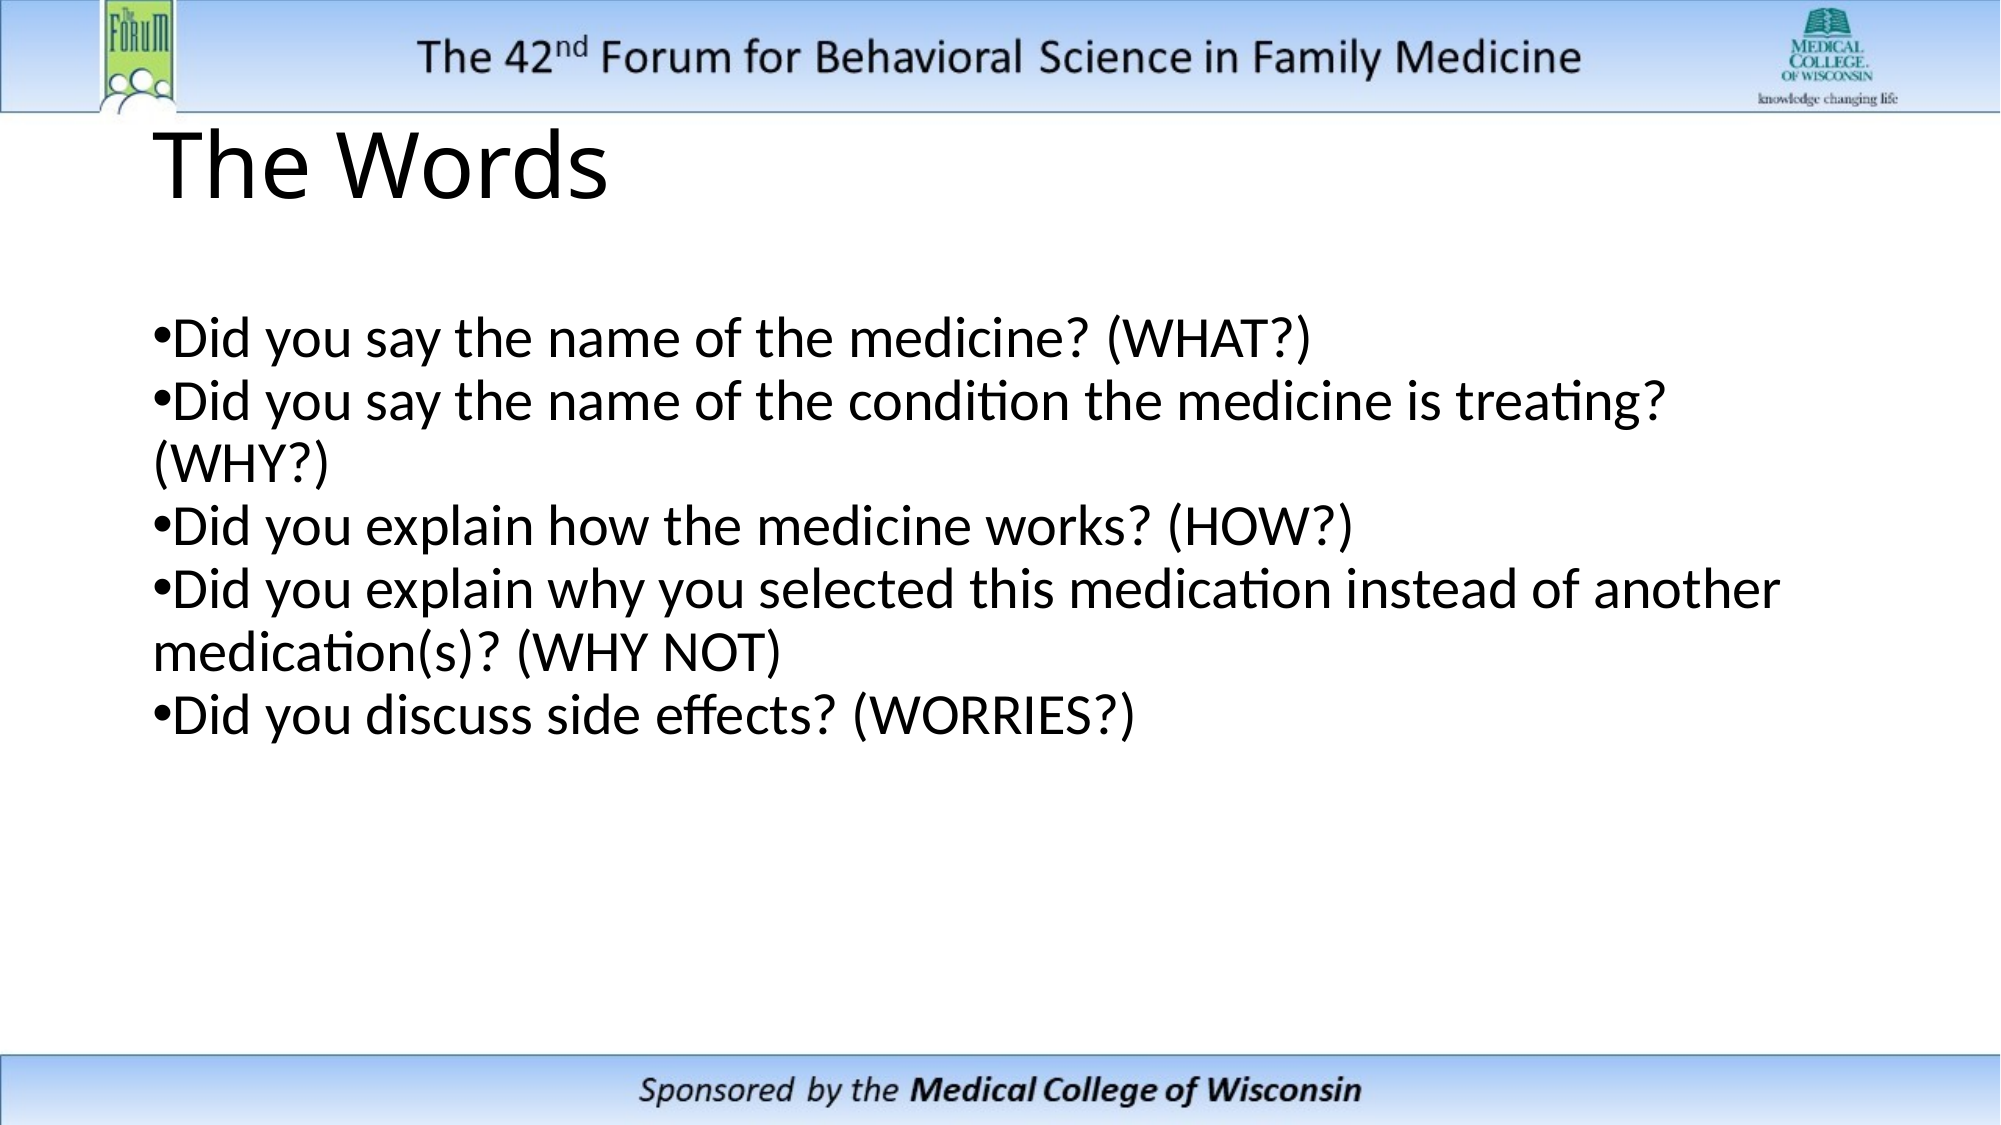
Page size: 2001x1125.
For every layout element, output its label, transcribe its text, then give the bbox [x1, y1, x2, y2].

title The Words [137, 59, 1863, 278]
picture [0, 0, 2001, 1125]
list Did you say the name of the medicine? (WHAT?) Did you say the name of the condition the medicine is treating? (WHY?) Did you explain how the medicine works? (HOW?) Did you explain why you selected this medication instead of another medication(s)? (WHY NOT) Did you discuss side effects? (WORRIES?) [137, 299, 1863, 1014]
